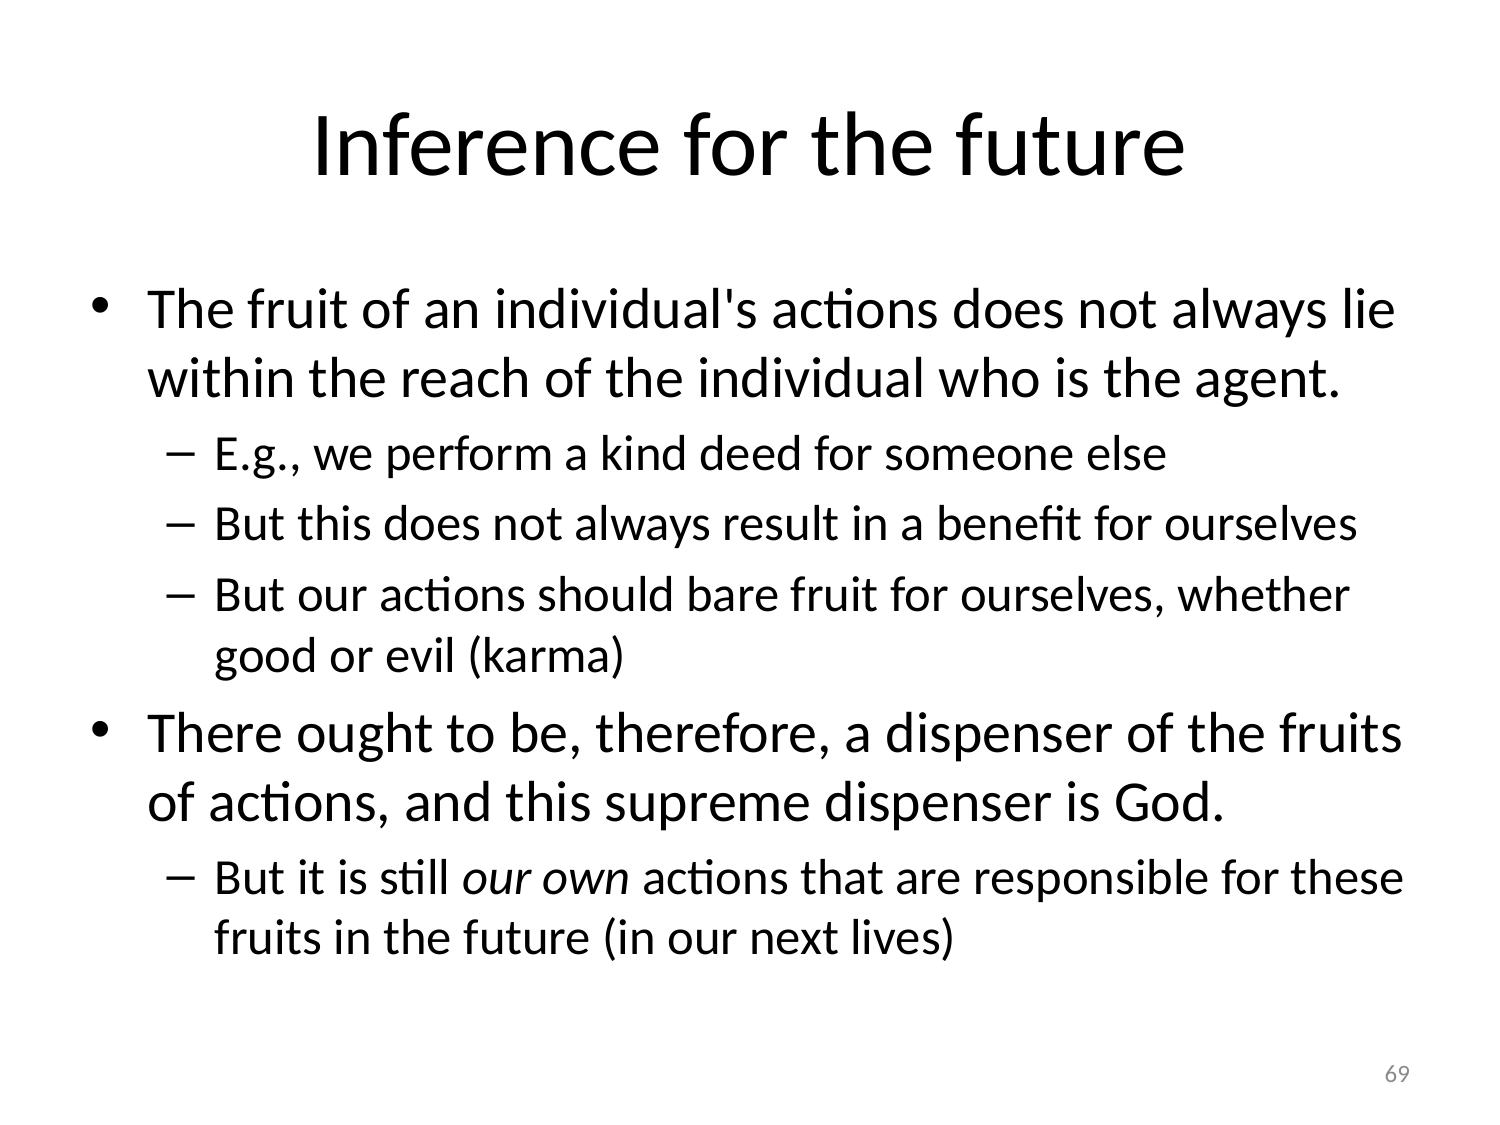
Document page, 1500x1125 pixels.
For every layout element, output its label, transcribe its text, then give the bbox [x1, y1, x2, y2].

slide_number 69 [1074, 1042, 1425, 1103]
list The fruit of an individual's actions does not always lie within the reach of the individual who is the agent. E.g., we perform a kind deed for someone else But this does not always result in a benefit for ourselves But our actions should bare fruit for ourselves, whether good or evil (karma) There ought to be, therefore, a dispenser of the fruits of actions, and this supreme dispenser is God. But it is still our own actions that are responsible for these fruits in the future (in our next lives) [75, 262, 1425, 1005]
title Inference for the future [75, 45, 1425, 233]
